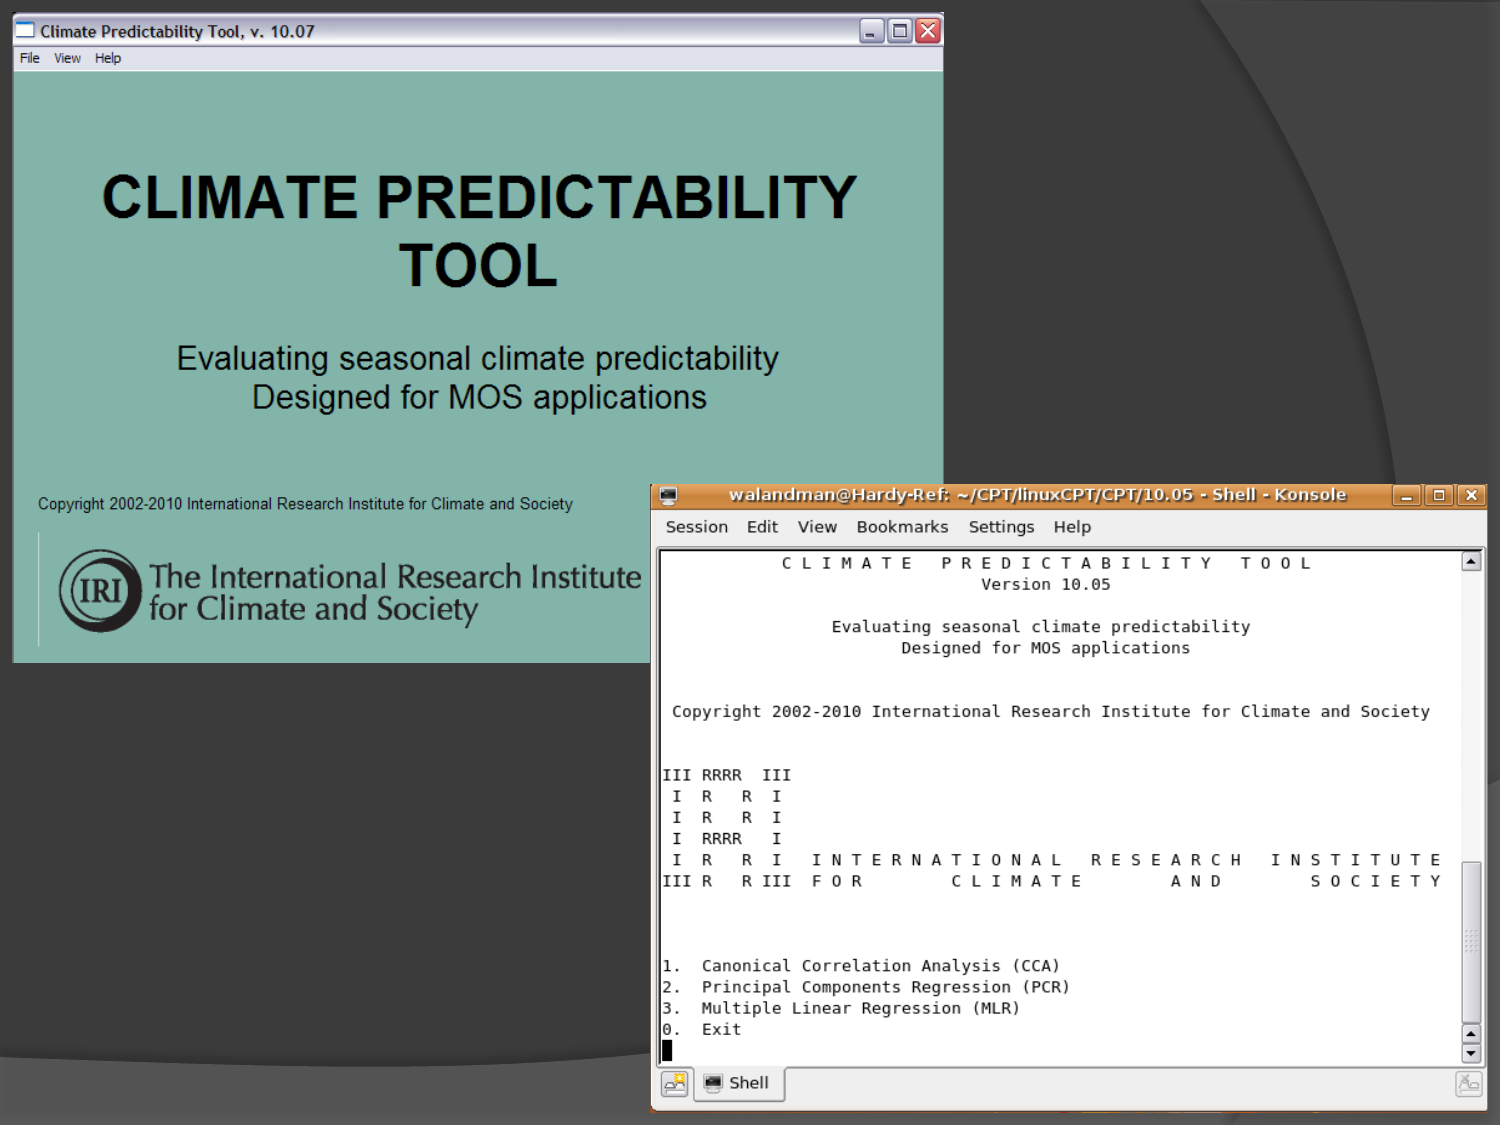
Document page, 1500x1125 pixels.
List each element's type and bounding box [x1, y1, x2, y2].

picture [649, 484, 1488, 1113]
picture [12, 12, 945, 663]
